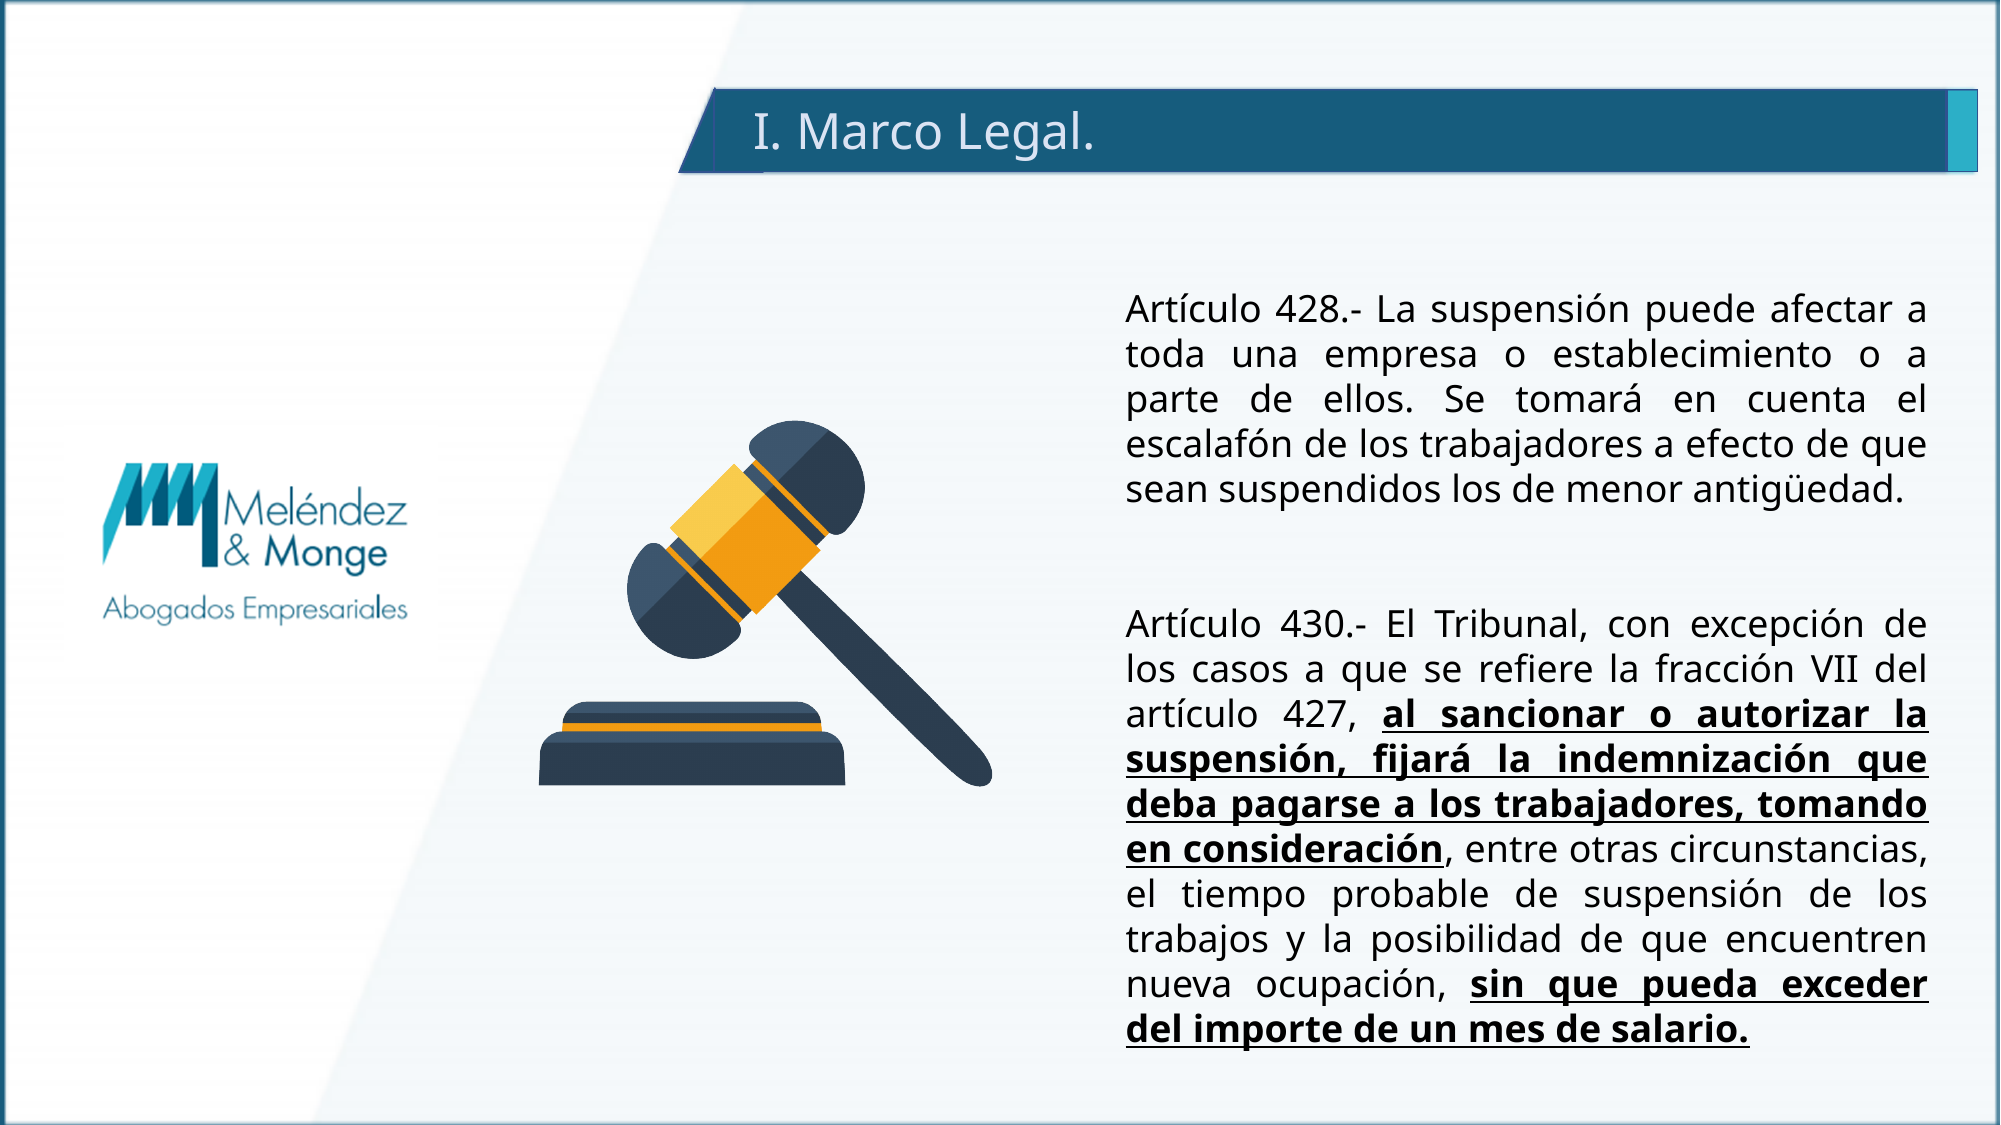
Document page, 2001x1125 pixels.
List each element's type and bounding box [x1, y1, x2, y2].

picture [713, 89, 1978, 172]
list [0, 0, 2000, 1125]
picture [64, 425, 438, 664]
picture [490, 354, 1034, 831]
